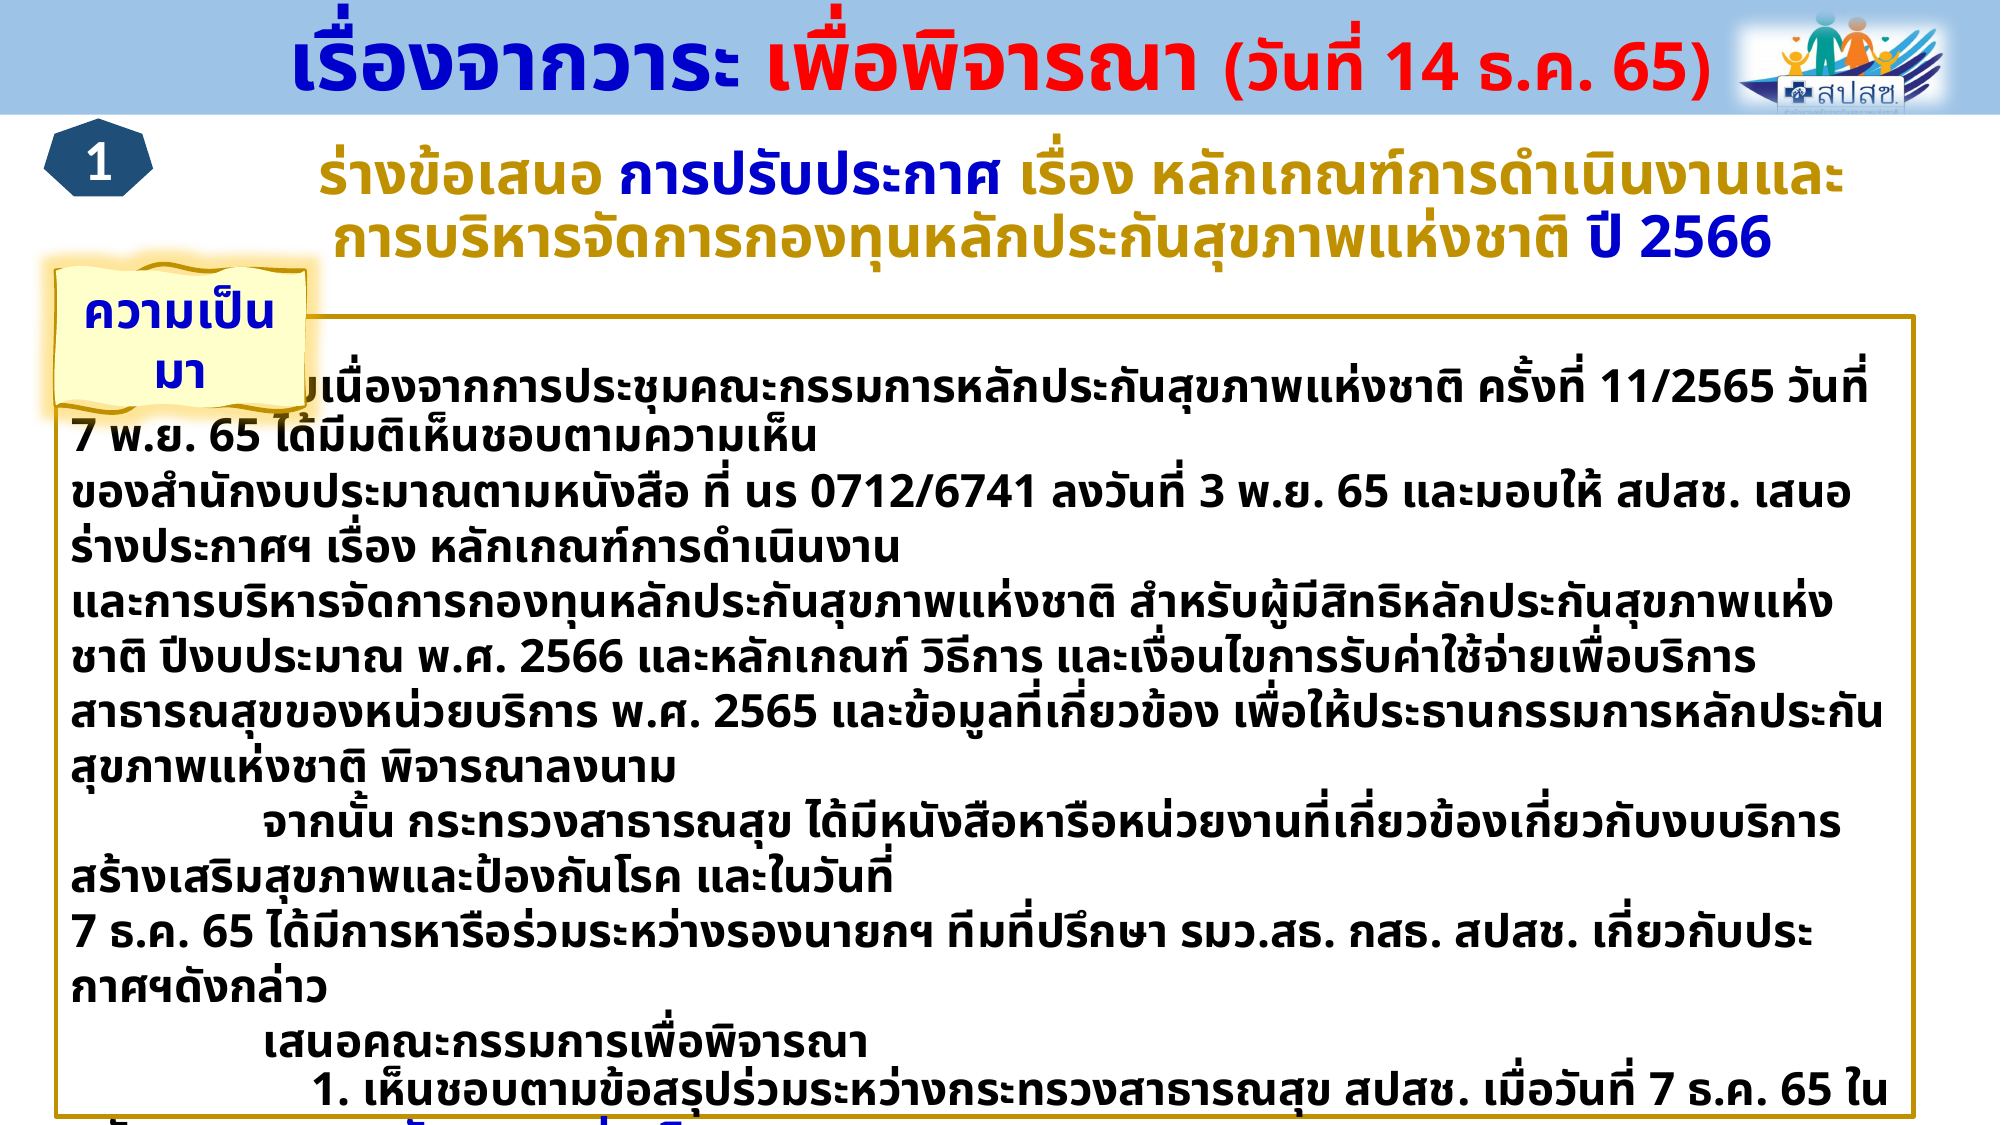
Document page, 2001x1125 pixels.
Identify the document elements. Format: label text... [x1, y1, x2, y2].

list สืบเนื่องจากการประชุมคณะกรรมการหลักประกันสุขภาพแห่งชาติ ครั้งที่ 11/2565 วันที่ 7 พ.ย. 65 ได้มีมติเห็นชอบตามความเห็น ของสำนักงบประมาณตามหนังสือ ที่ นร 0712/6741 ลงวันที่ 3 พ.ย. 65 และมอบให้ สปสช. เสนอร่างประกาศฯ เรื่อง หลักเกณฑ์การดำเนินงาน และการบริหารจัดการกองทุนหลักประกันสุขภาพแห่งชาติ สำหรับผู้มีสิทธิหลักประกันสุขภาพแห่งชาติ ปีงบประมาณ พ.ศ. 2566 และหลักเกณฑ์ วิธีการ และเงื่อนไขการรับค่าใช้จ่ายเพื่อบริการสาธารณสุขของหน่วยบริการ พ.ศ. 2565 และข้อมูลที่เกี่ยวข้อง เพื่อให้ประธานกรรมการหลักประกันสุขภาพแห่งชาติ พิจารณาลงนาม จากนั้น กระทรวงสาธารณสุข ได้มีหนังสือหารือหน่วยงานที่เกี่ยวข้องเกี่ยวกับงบบริการสร้างเสริมสุขภาพและป้องกันโรค และในวันที่ 7 ธ.ค. 65 ได้มีการหารือร่วมระหว่างรองนายกฯ ทีมที่ปรึกษา รมว.สธ. กสธ. สปสช. เกี่ยวกับประกาศฯดังกล่าว เสนอคณะกรรมการเพื่อพิจารณา 1. เห็นชอบตามข้อสรุปร่วมระหว่างกระทรวงสาธารณสุข สปสช. เมื่อวันที่ 7 ธ.ค. 65 ในหลักการชะลอการจัดสรรงบค่าบริการ สร้างเสริมสุขภาพและป้องกันโรคทั้งหมด จำนวน 16,124.62 ล้านบาท เพื่อรอความชัดเจนทางกฎหมาย และเห็นชอบให้จัดสรรงบประมาณในส่วนที่เหลือไปก่อน 2. เห็นชอบประกาศหลักเกณฑ์การดำเนินงานและบริหารจัดการกองทุนฯ ปี 2566 ตามที่เสนอซึ่งผ่านการพิจารณาจากคณะอนุกรรมการด้านกฎหมายแล้ว เพื่อเสนอต่อรัฐมนตรีว่าการกระทรวงสาธารณสุข ในฐานะประธานคณะกรรมการฯลงนามประกาศ เพื่อให้ สปสช.สามารถจัดสรรเงินให้กับหน่วยบริการต่อไป [55, 316, 1914, 1117]
text_box เรื่องจากวาระ เพื่อพิจารณา (วันที่ 14 ธ.ค. 65) [0, 0, 2000, 115]
picture [1721, 8, 1963, 121]
text_box ร่างข้อเสนอ การปรับประกาศ เรื่อง หลักเกณฑ์การดำเนินงานและ การบริหารจัดการกองทุนหลักประกันสุขภาพแห่งชาติ ปี 2566 [153, 115, 2000, 314]
text_box ความเป็นมา [54, 264, 307, 413]
text_box 1 [42, 117, 155, 198]
